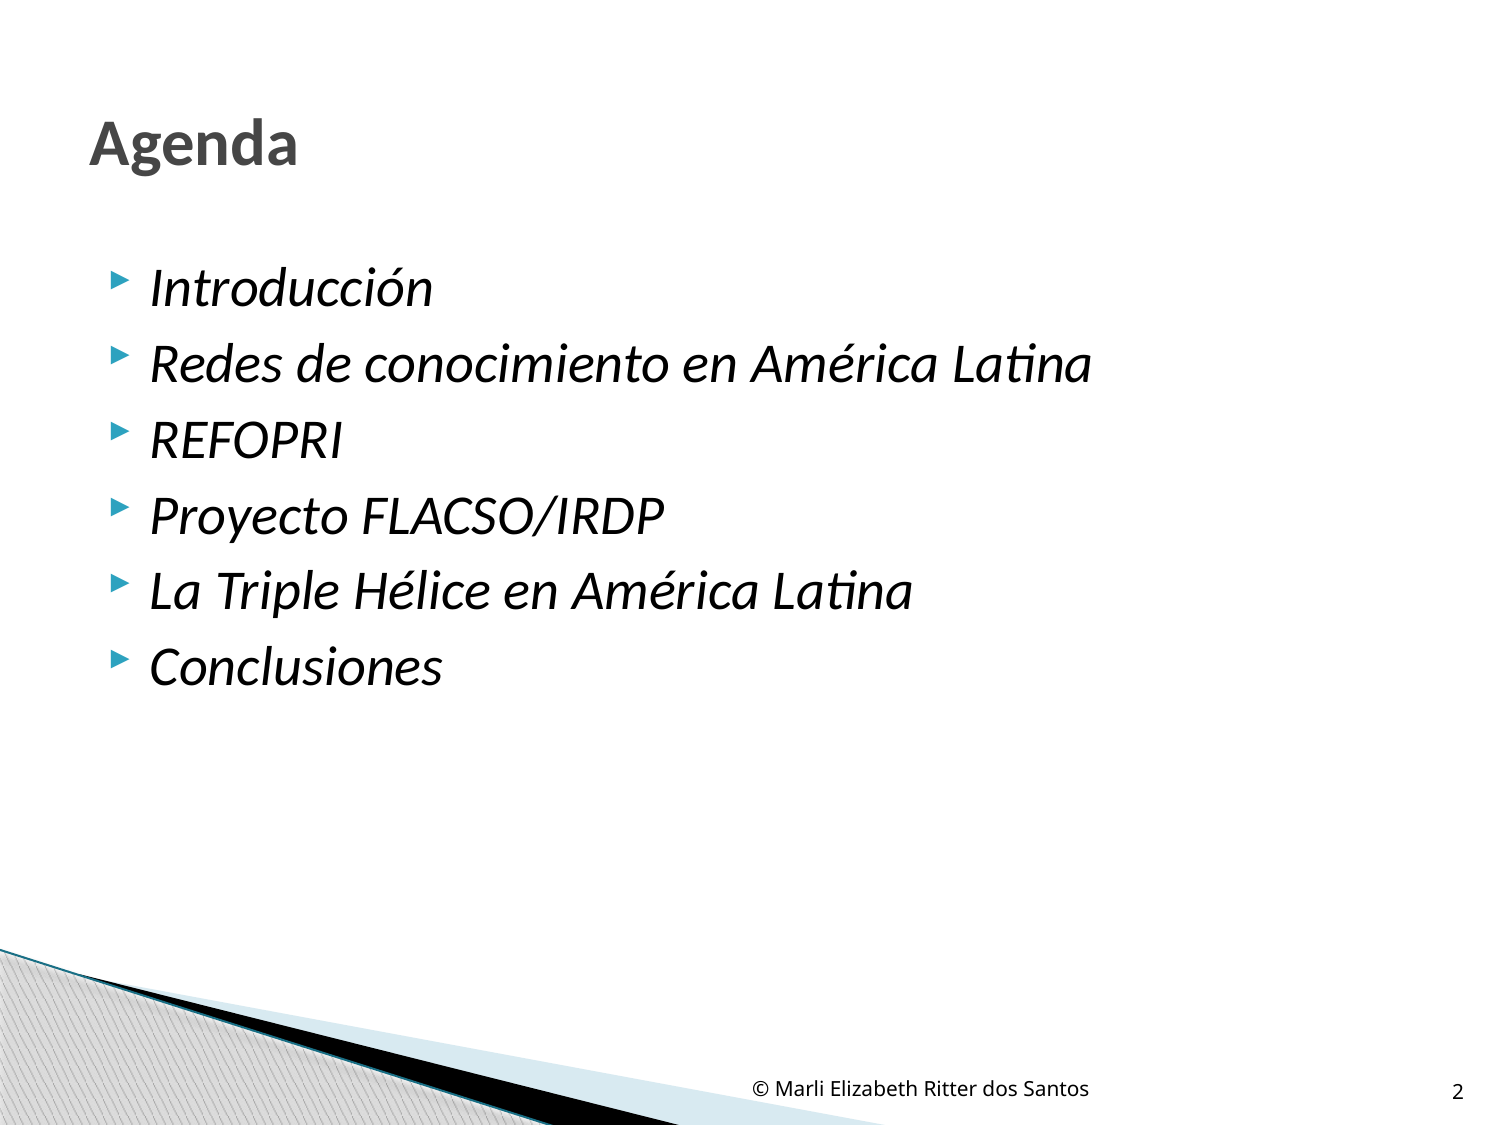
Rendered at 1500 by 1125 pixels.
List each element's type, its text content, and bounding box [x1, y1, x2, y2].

slide_number 2 [1418, 1051, 1479, 1112]
list Introducción Redes de conocimiento en América Latina REFOPRI Proyecto FLACSO/IRDP La Triple Hélice en América Latina Conclusiones [75, 243, 1425, 986]
footer © Marli Elizabeth Ritter dos Santos [718, 1051, 1105, 1112]
title Agenda [75, 45, 1425, 233]
